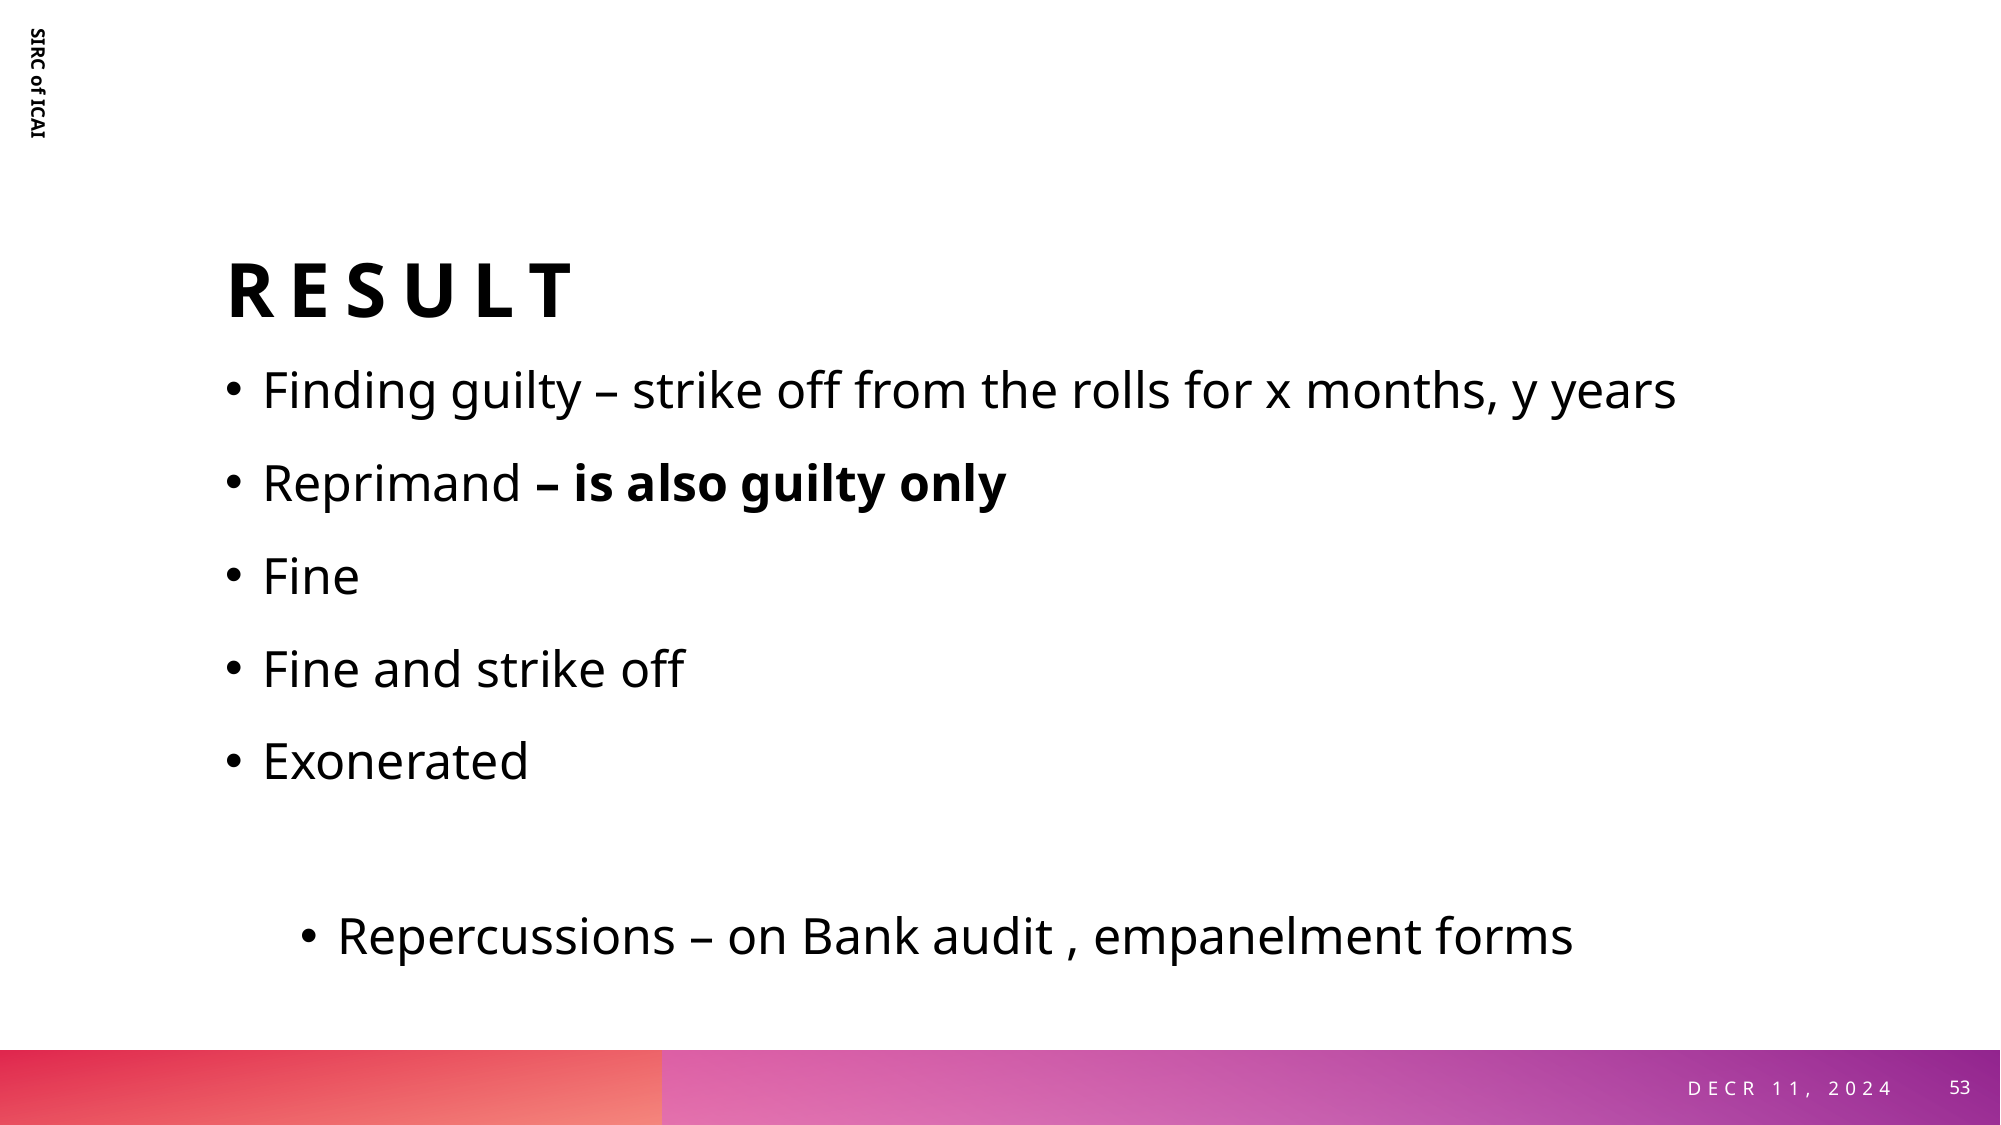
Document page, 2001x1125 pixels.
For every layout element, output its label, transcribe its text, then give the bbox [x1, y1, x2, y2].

slide_number 53 [1913, 1051, 1986, 1125]
slide_number Decr 11, 2024 [1297, 1051, 1905, 1125]
list Finding guilty – strike off from the rolls for x months, y years Reprimand – is also guilty only Fine Fine and strike off Exonerated Repercussions – on Bank audit , empanelment forms [225, 346, 1905, 996]
title Result [225, 130, 1905, 333]
footer SIRC of ICAI [0, 13, 76, 689]
